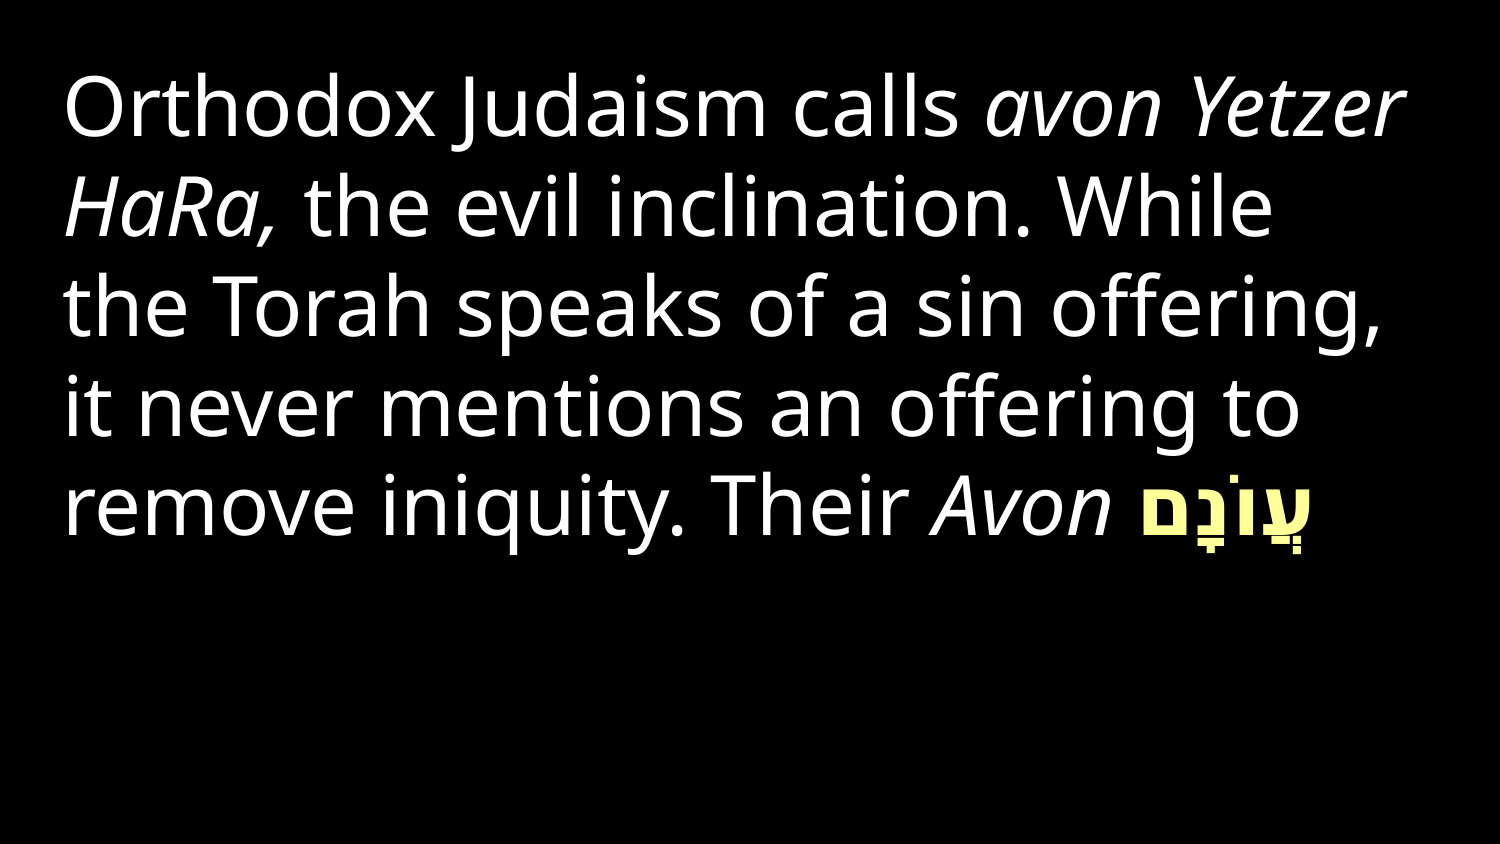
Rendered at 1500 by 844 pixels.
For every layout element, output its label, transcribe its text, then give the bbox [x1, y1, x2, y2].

subtitle Orthodox Judaism calls avon Yetzer HaRa, the evil inclination. While the Torah speaks of a sin offering, it never mentions an offering to remove iniquity. Their Avon עֲוֺנָם [50, 46, 1438, 797]
